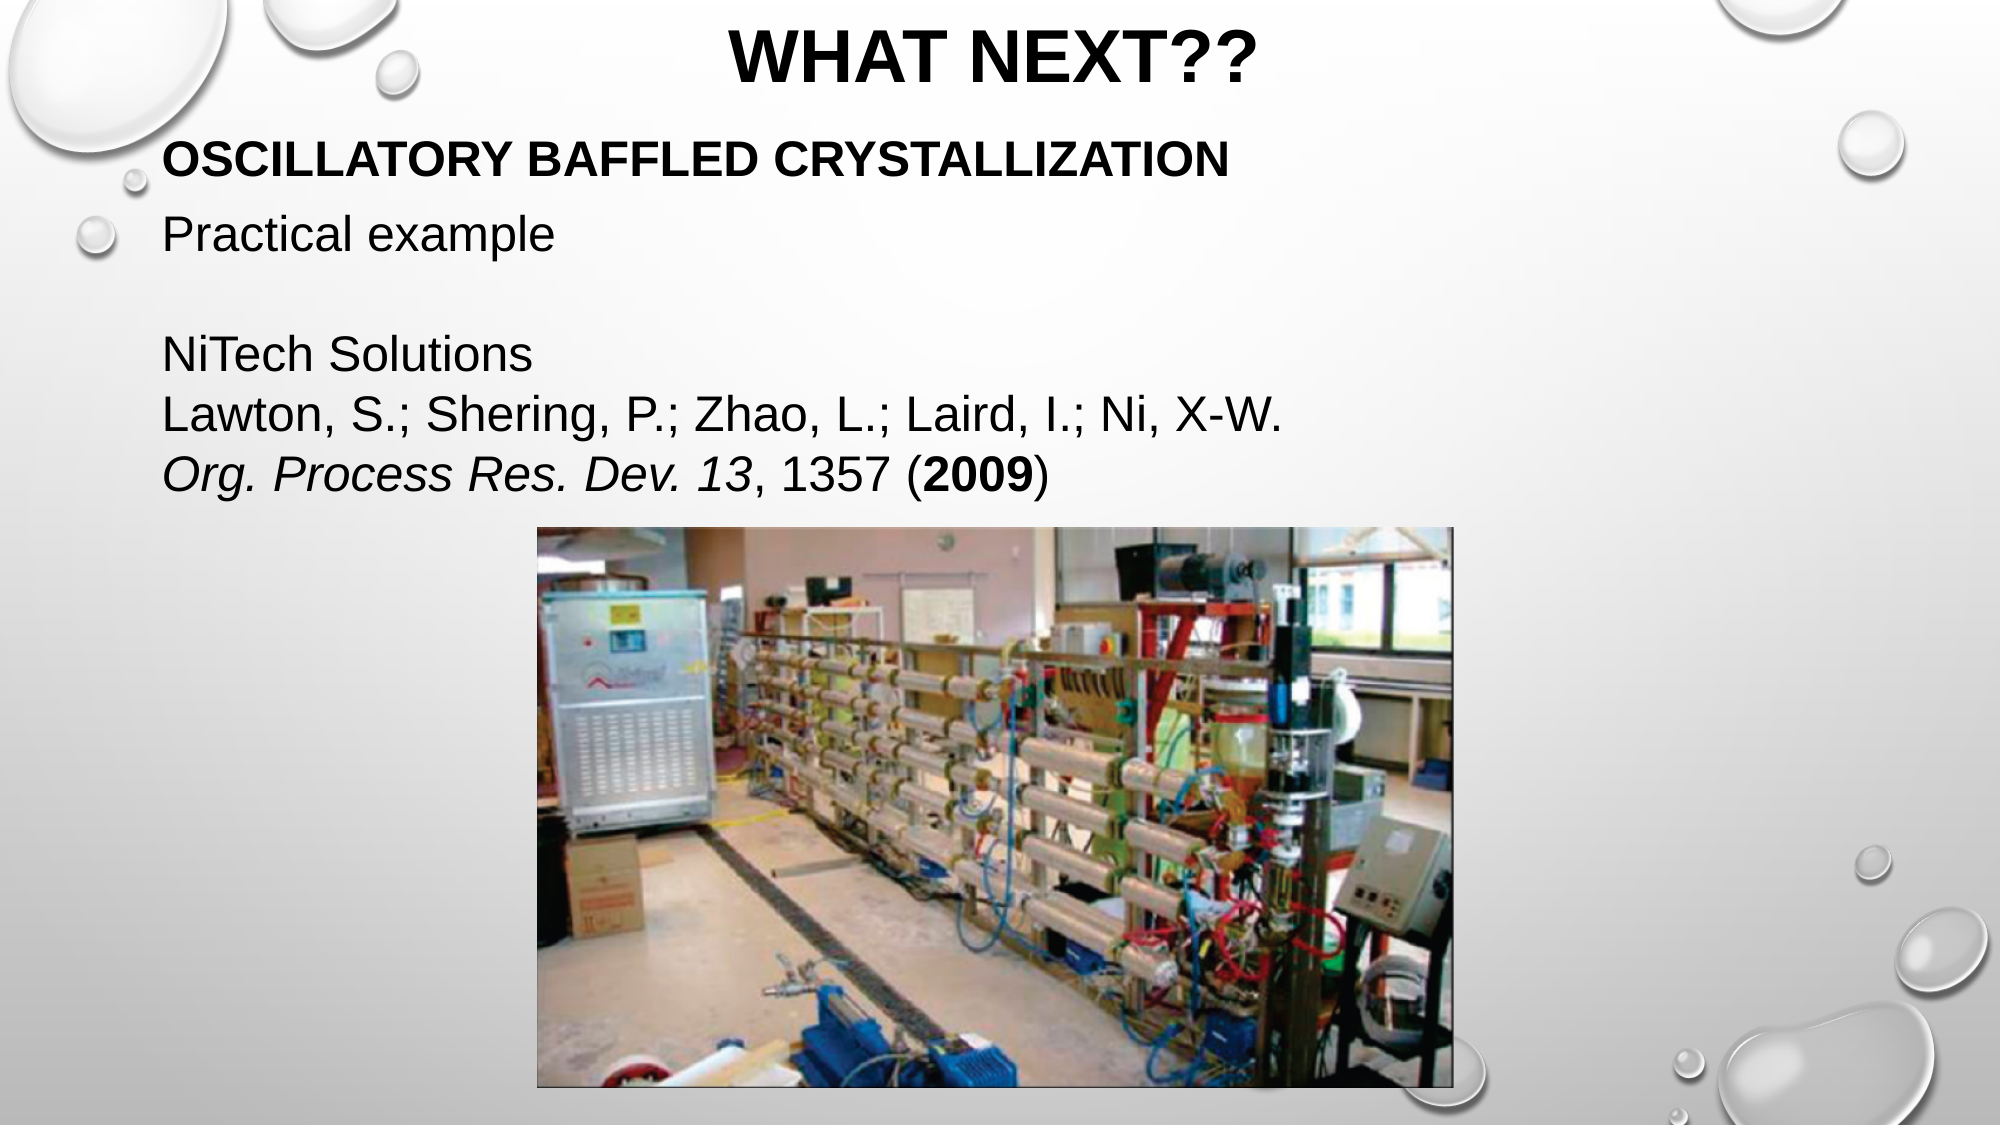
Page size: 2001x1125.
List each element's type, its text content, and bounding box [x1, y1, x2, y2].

text_box WHAT NEXT?? [44, 0, 1946, 105]
text_box Practical example NiTech Solutions Lawton, S.; Shering, P.; Zhao, L.; Laird, I.; Ni, X-W. Org. Process Res. Dev. 13, 1357 (2009) [146, 194, 1946, 510]
picture [0, 0, 2000, 1125]
text_box OSCILLATORY BAFFLED CRYSTALLIZATION [146, 118, 1706, 194]
